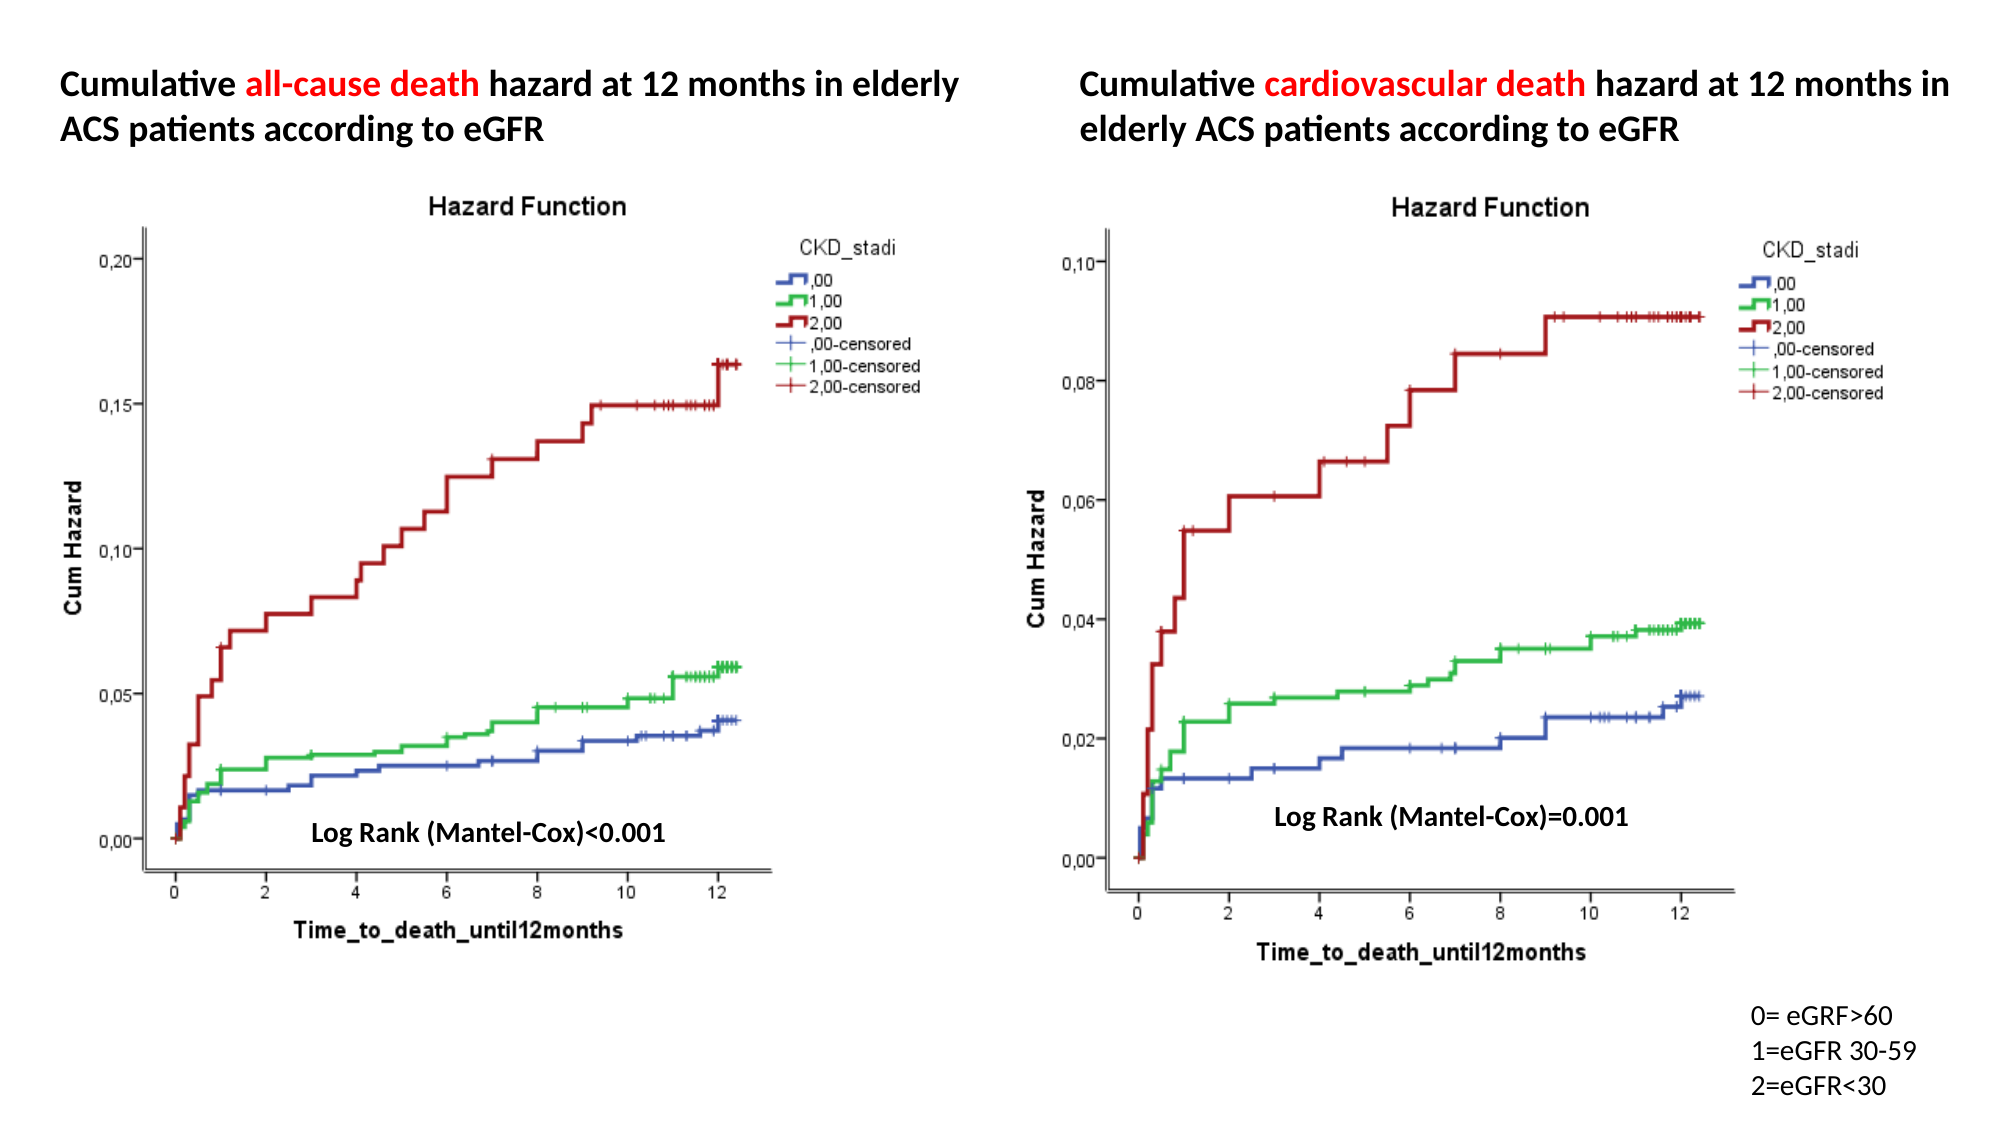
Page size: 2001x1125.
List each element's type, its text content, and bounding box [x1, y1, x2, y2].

text_box 0= eGRF>60 1=eGFR 30-59 2=eGFR<30 [1735, 990, 1966, 1109]
picture [36, 168, 1983, 990]
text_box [1064, 51, 1999, 841]
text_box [45, 51, 980, 857]
